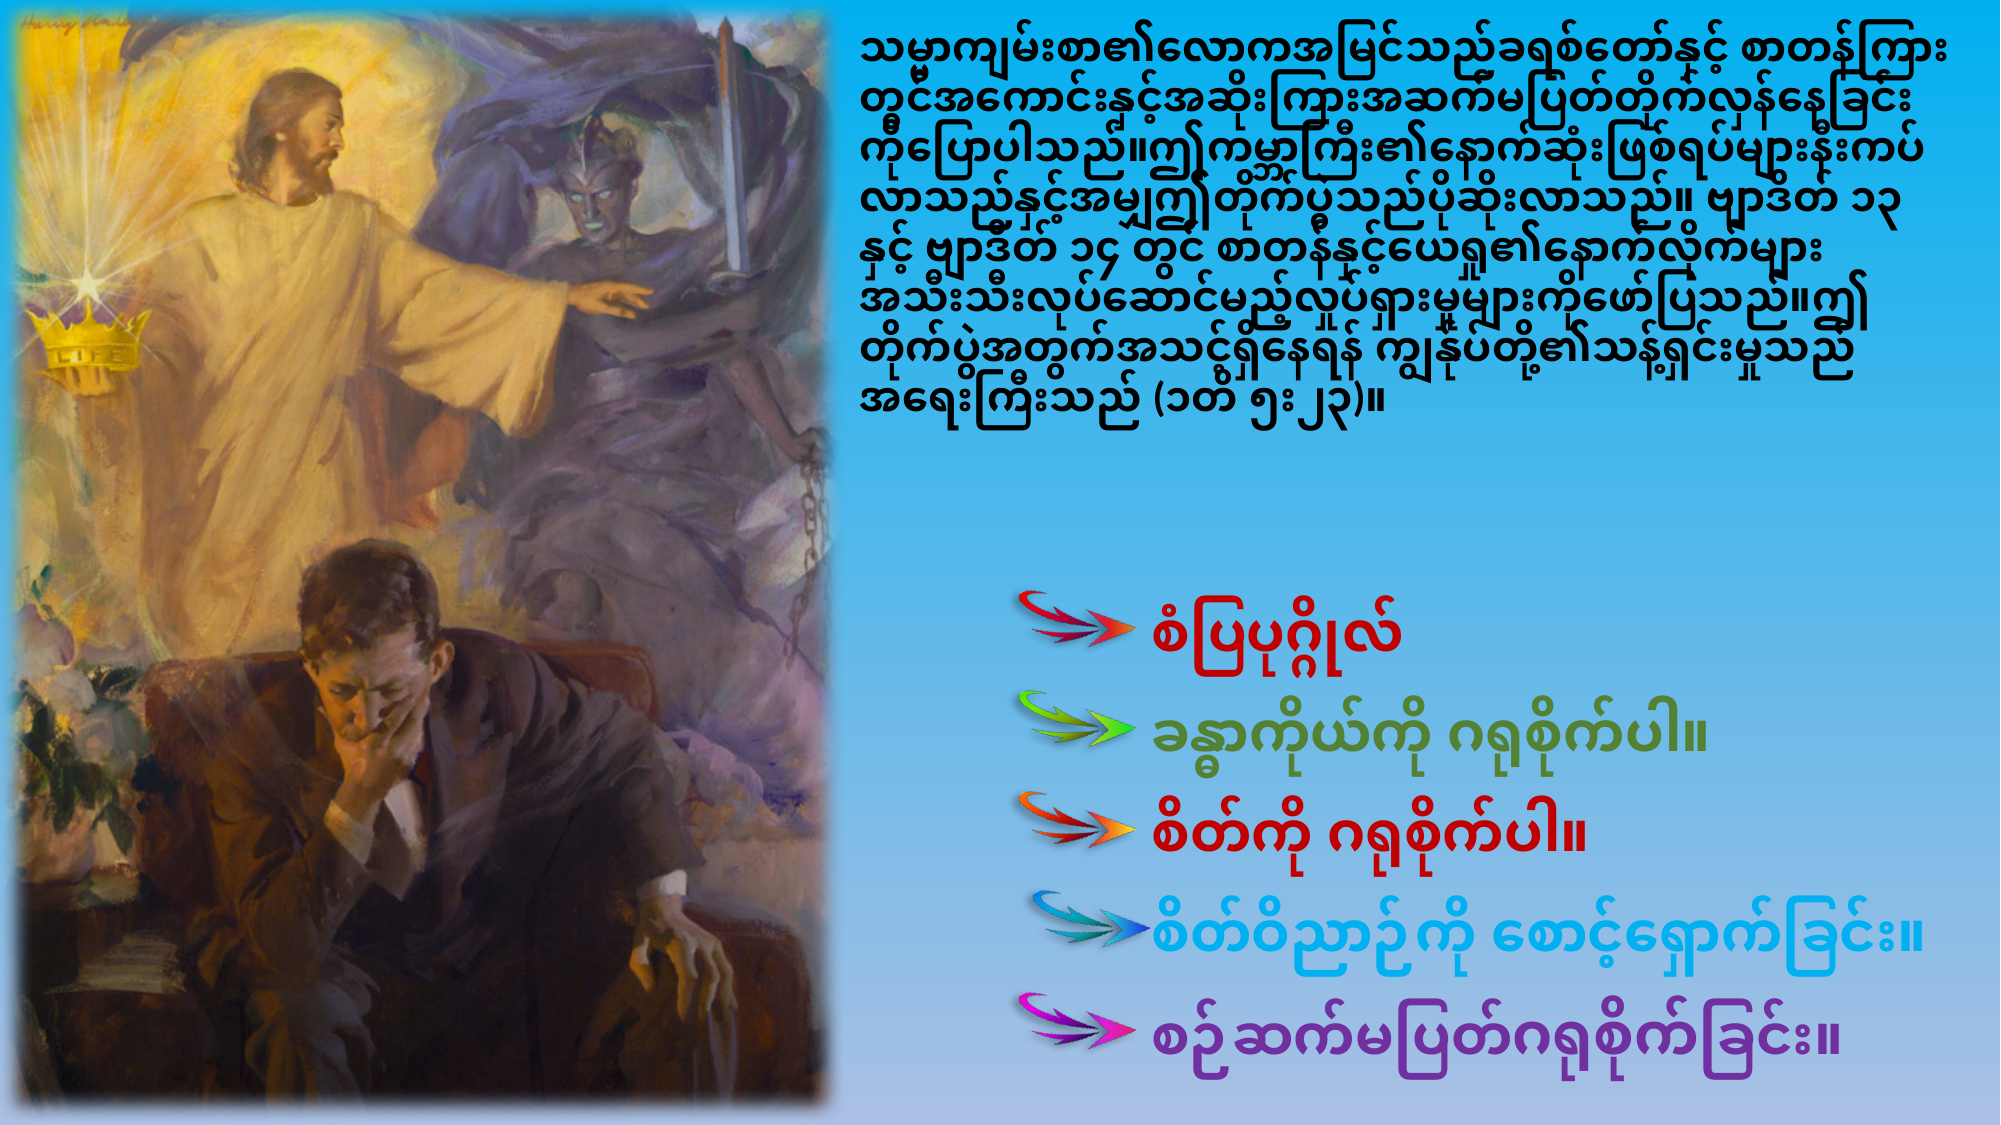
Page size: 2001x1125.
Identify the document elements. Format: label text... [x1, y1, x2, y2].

picture [0, 4, 845, 1125]
text_box သမ္မာကျမ်းစာ၏လောကအမြင်သည်ခရစ်တော်နှင့် စာတန်ကြားတွင်အကောင်းနှင့်အဆိုးကြားအဆက်မပြတ်တိုက်လှန်နေခြင်းကိုပြောပါသည်။ဤကမ္ဘာကြီး၏နောက်ဆုံးဖြစ်ရပ်များနီးကပ်လာသည်နှင့်အမျှဤတိုက်ပွဲသည်ပိုဆိုးလာသည်။ ဗျာဒိတ် ၁၃ နှင့် ဗျာဒိတ် ၁၄ တွင် စာတန်နှင့်ယေရှု၏နောက်လိုက်များအသီးသီးလုပ်ဆောင်မည့်လှုပ်ရှားမှုများကိုဖော်ပြသည်။ဤတိုက်ပွဲအတွက်အသင့်ရှိနေရန် ကျွန်ုပ်တို့၏သန့်ရှင်းမှုသည်အရေးကြီးသည် (၁တိ ၅း၂၃)။ [845, 12, 1968, 495]
picture [1013, 552, 1150, 1076]
text_box စံပြပုဂ္ဂိုလ် ခန္ဓာကိုယ်ကို ဂရုစိုက်ပါ။ စိတ်ကို ဂရုစိုက်ပါ။ စိတ်ဝိညာဉ်ကို စောင့်ရှောက်ခြင်း။ စဉ်ဆက်မပြတ်ဂရုစိုက်ခြင်း။ [1136, 588, 2000, 1074]
